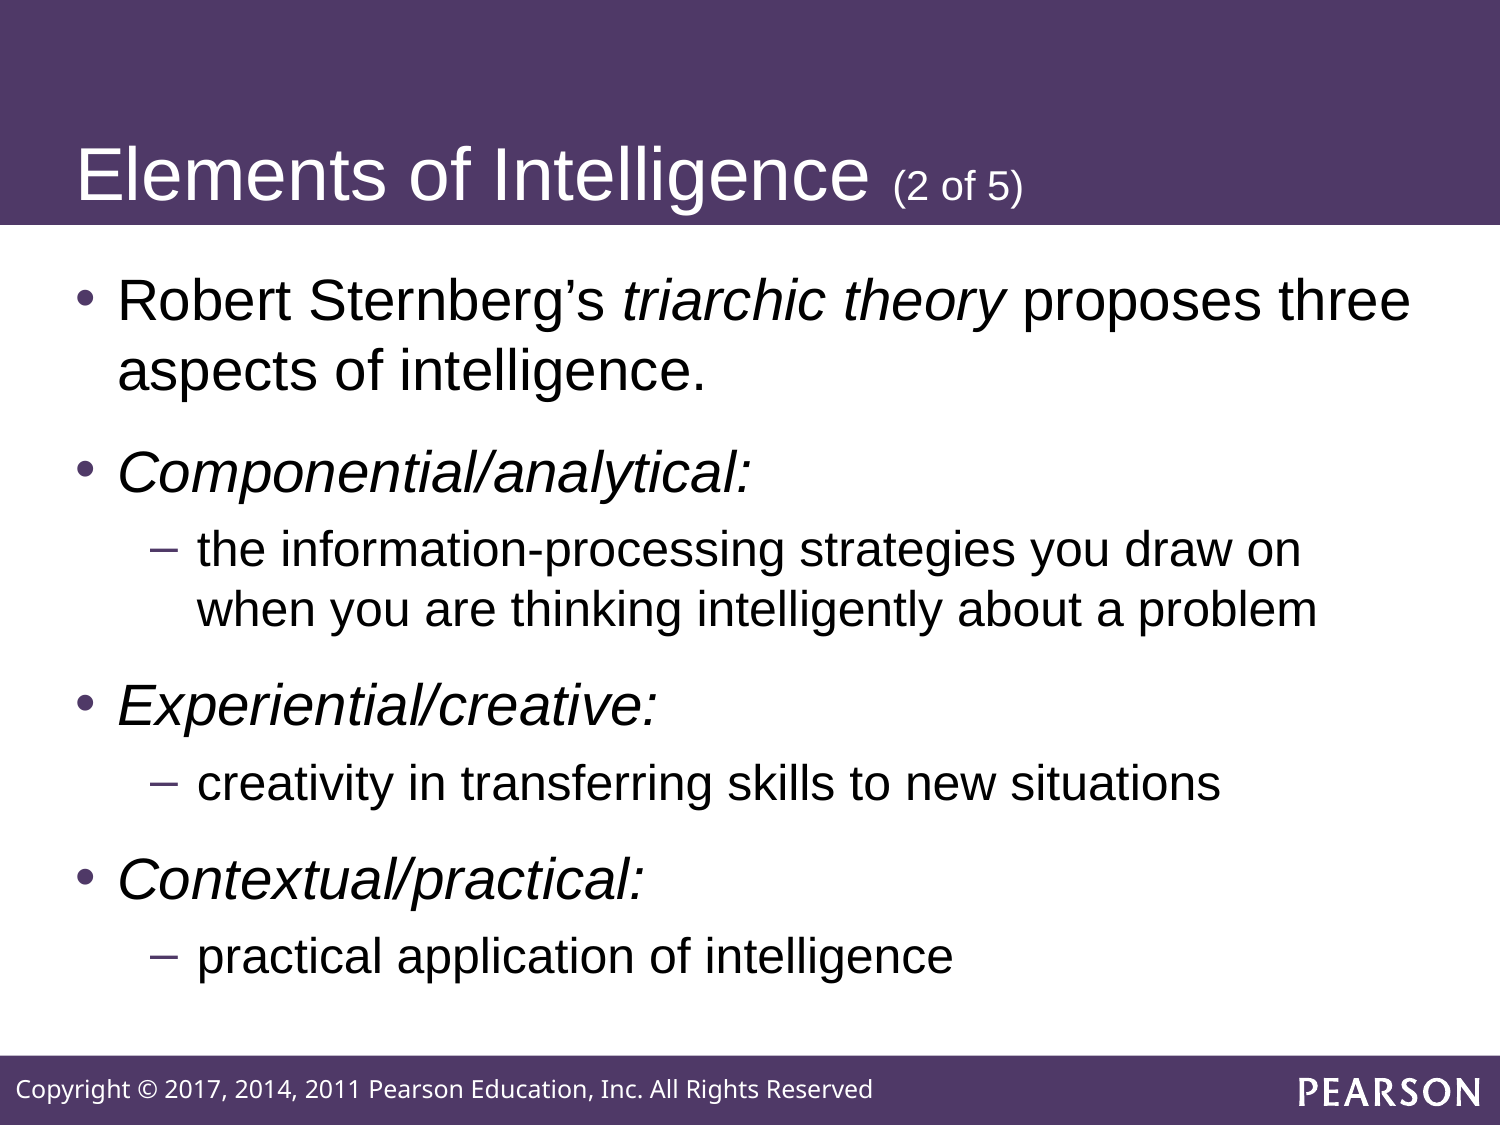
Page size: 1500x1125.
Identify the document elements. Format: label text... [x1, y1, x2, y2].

list Robert Sternberg’s triarchic theory proposes three aspects of intelligence. Componential/analytical: the information-processing strategies you draw on when you are thinking intelligently about a problem Experiential/creative: creativity in transferring skills to new situations Contextual/practical: practical application of intelligence [75, 262, 1425, 1005]
title Elements of Intelligence (2 of 5) [75, 35, 1425, 216]
